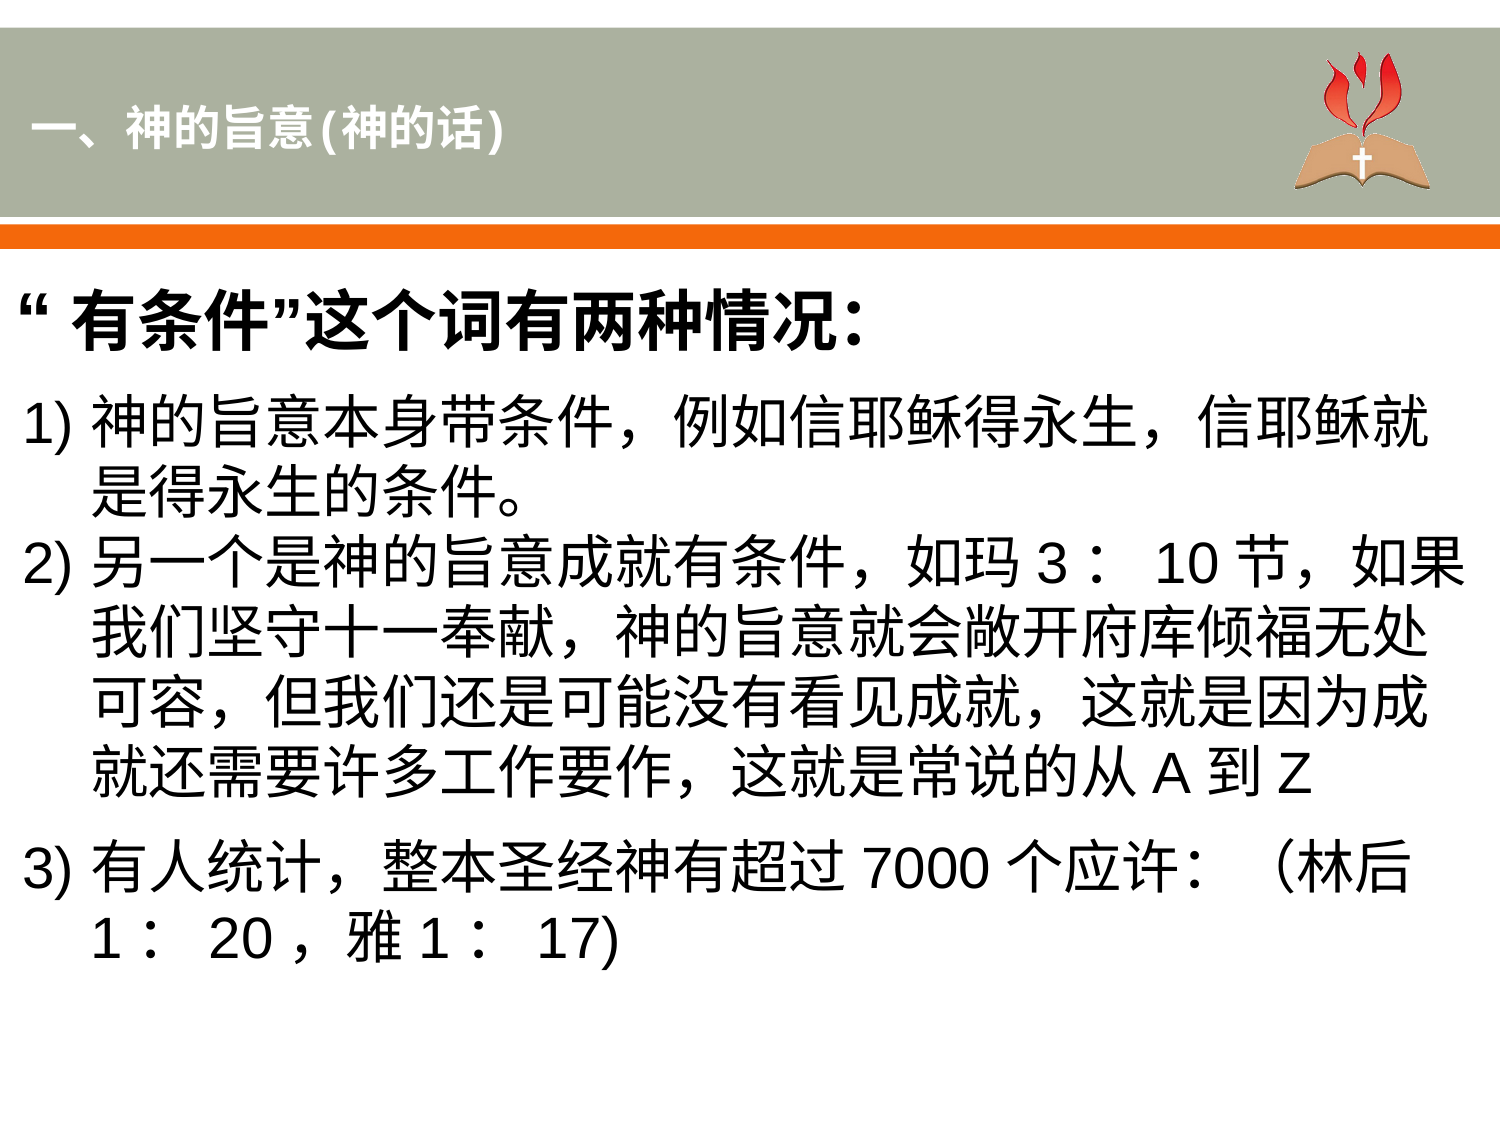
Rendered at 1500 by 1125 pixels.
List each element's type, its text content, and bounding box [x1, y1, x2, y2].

list “有条件”这个词有两种情况： 神的旨意本身带条件，例如信耶稣得永生，信耶稣就是得永生的条件。 另一个是神的旨意成就有条件，如玛3：10节，如果我们坚守十一奉献，神的旨意就会敞开府库倾福无处可容，但我们还是可能没有看见成就，这就是因为成就还需要许多工作要作，这就是常说的从A到Z 有人统计，整本圣经神有超过7000个应许：（林后1：20，雅1：17) [0, 262, 1500, 1125]
title 一、神的旨意(神的话) [0, 29, 1278, 213]
picture [1289, 46, 1434, 192]
